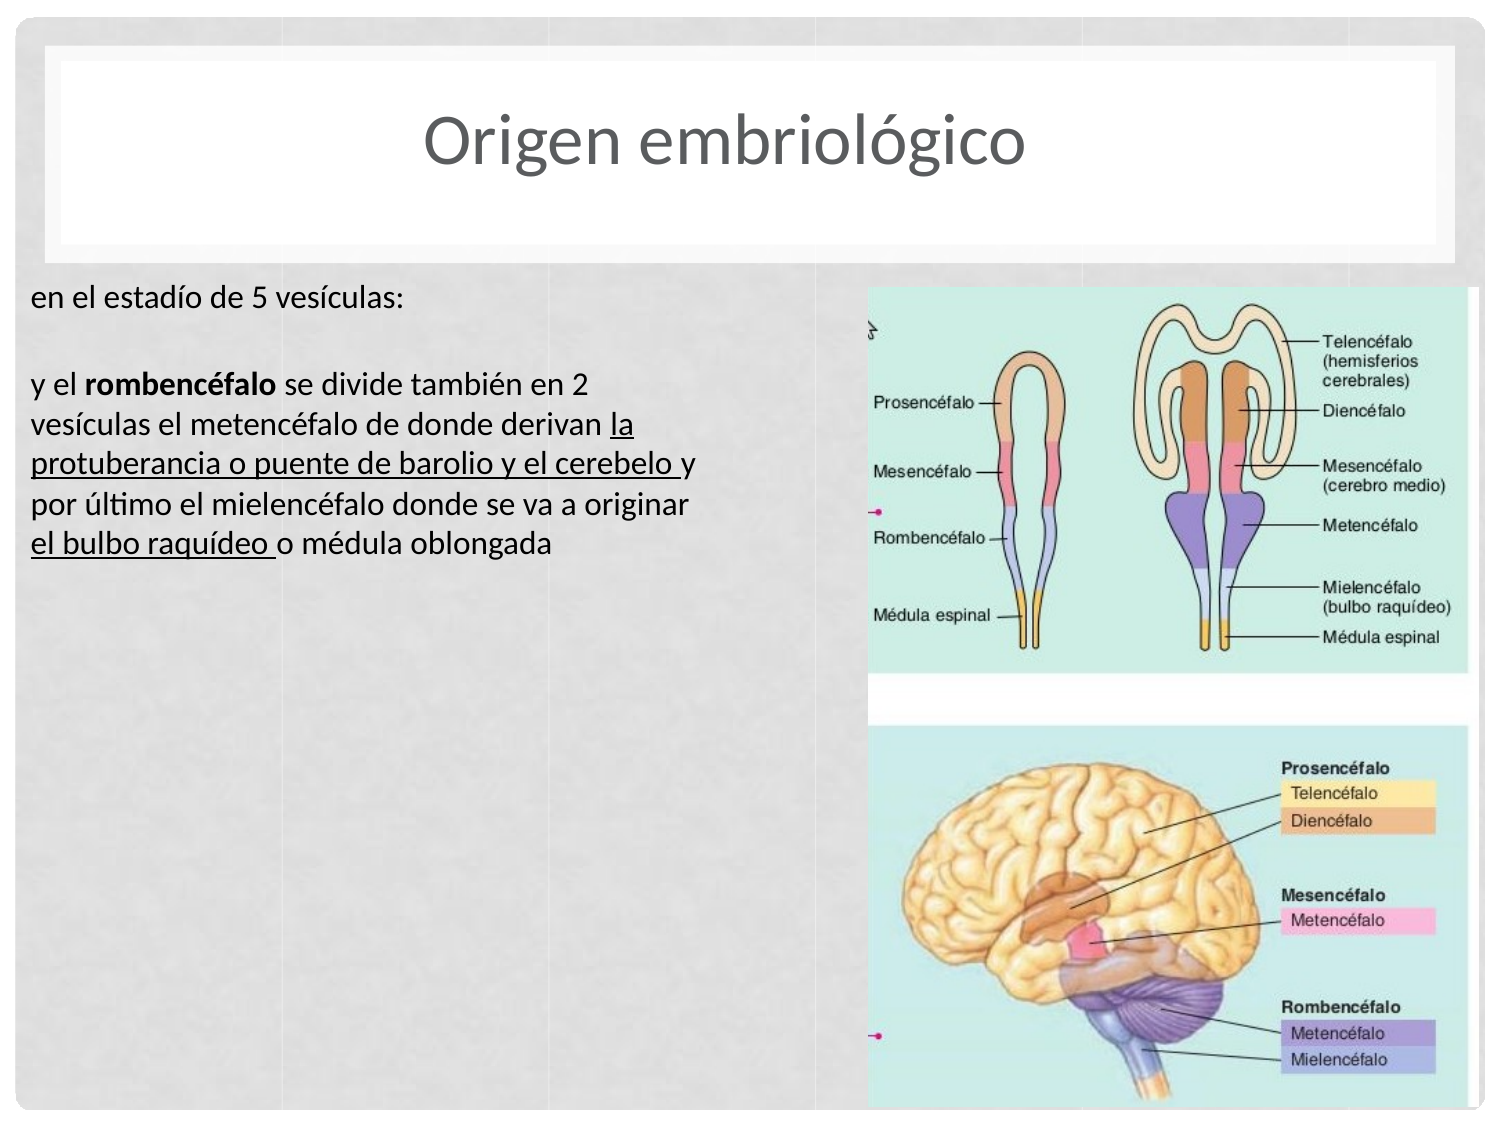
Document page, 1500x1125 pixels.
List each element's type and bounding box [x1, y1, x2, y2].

text_box [44, 45, 1456, 264]
picture [14, 16, 1486, 1111]
